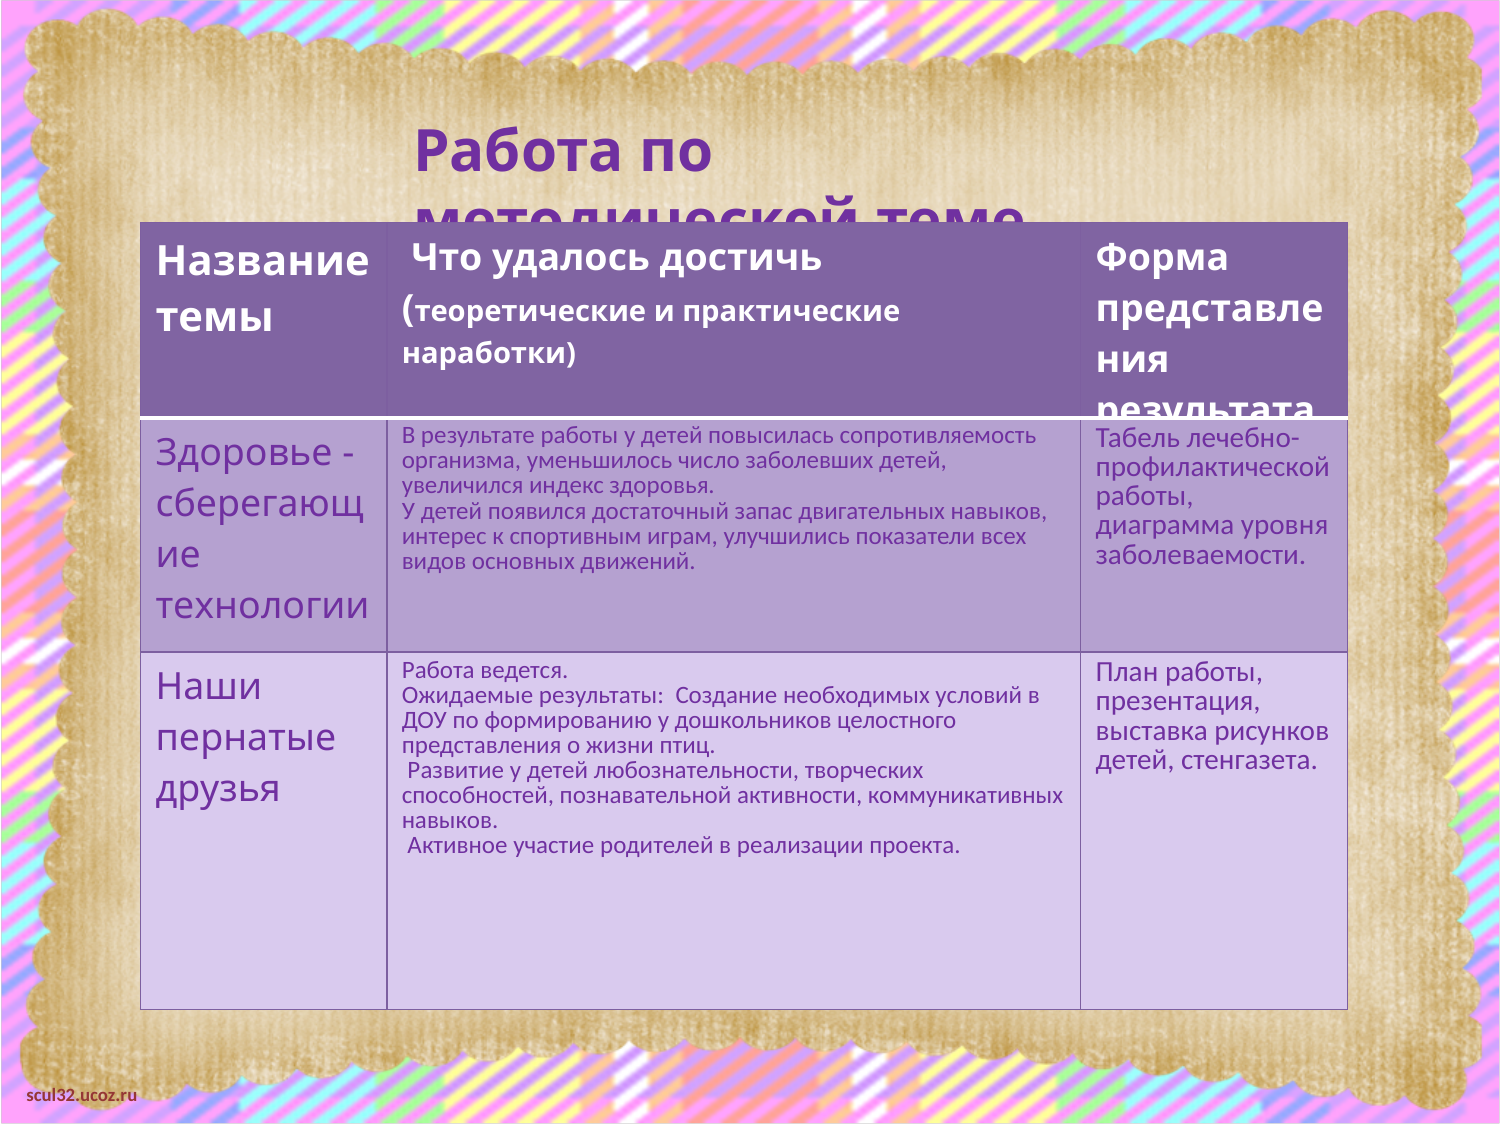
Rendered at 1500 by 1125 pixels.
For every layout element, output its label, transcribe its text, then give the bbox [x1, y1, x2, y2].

table_cell Табель лечебно-профилактической работы, диаграмма уровня заболеваемости. [1081, 420, 1347, 651]
table_header Название темы [141, 223, 386, 416]
picture [0, 0, 1500, 1125]
table_cell В результате работы у детей повысилась сопротивляемость организма, уменьшилось число заболевших детей, увеличился индекс здоровья. У детей появился достаточный запас двигательных навыков, интерес к спортивным играм, улучшились показатели всех видов основных движений. [388, 420, 1080, 651]
table_header Форма представления результата [1081, 223, 1347, 416]
table_cell Здоровье -сберегающие технологии [141, 420, 386, 651]
table_header Что удалось достичь (теоретические и практические наработки) [388, 223, 1080, 416]
table_cell План работы, презентация, выставка рисунков детей, стенгазета. [1081, 653, 1347, 1009]
text_box Работа по методической теме [398, 105, 1142, 222]
table_cell Наши пернатые друзья [141, 653, 386, 1009]
table_cell Работа ведется. Ожидаемые результаты: Создание необходимых условий в ДОУ по формированию у дошкольников целостного представления о жизни птиц. Развитие у детей любознательности, творческих способностей, познавательной активности, коммуникативных навыков. Активное участие родителей в реализации проекта. [388, 653, 1080, 1009]
